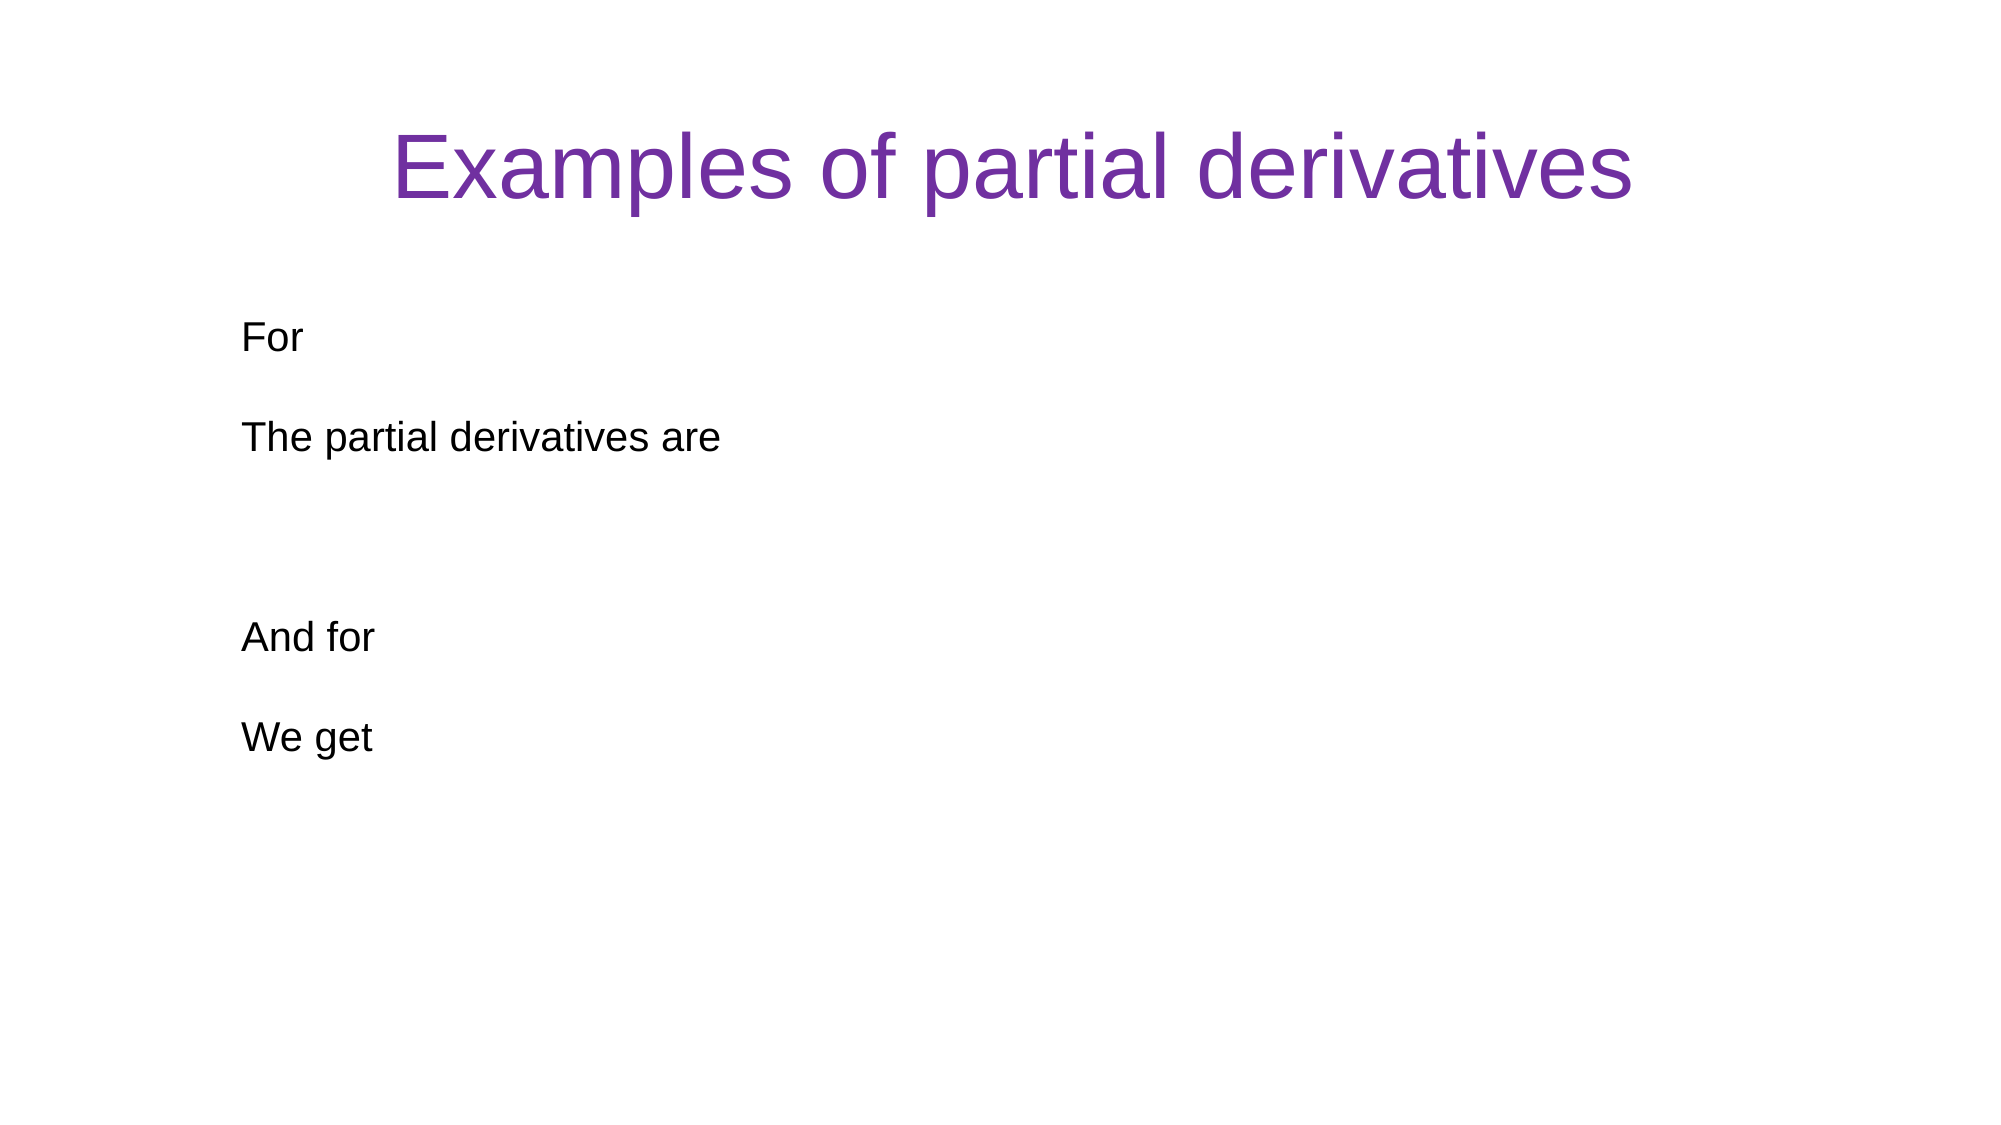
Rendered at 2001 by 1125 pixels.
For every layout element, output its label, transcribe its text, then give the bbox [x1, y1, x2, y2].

title Examples of partial derivatives [137, 59, 1891, 278]
